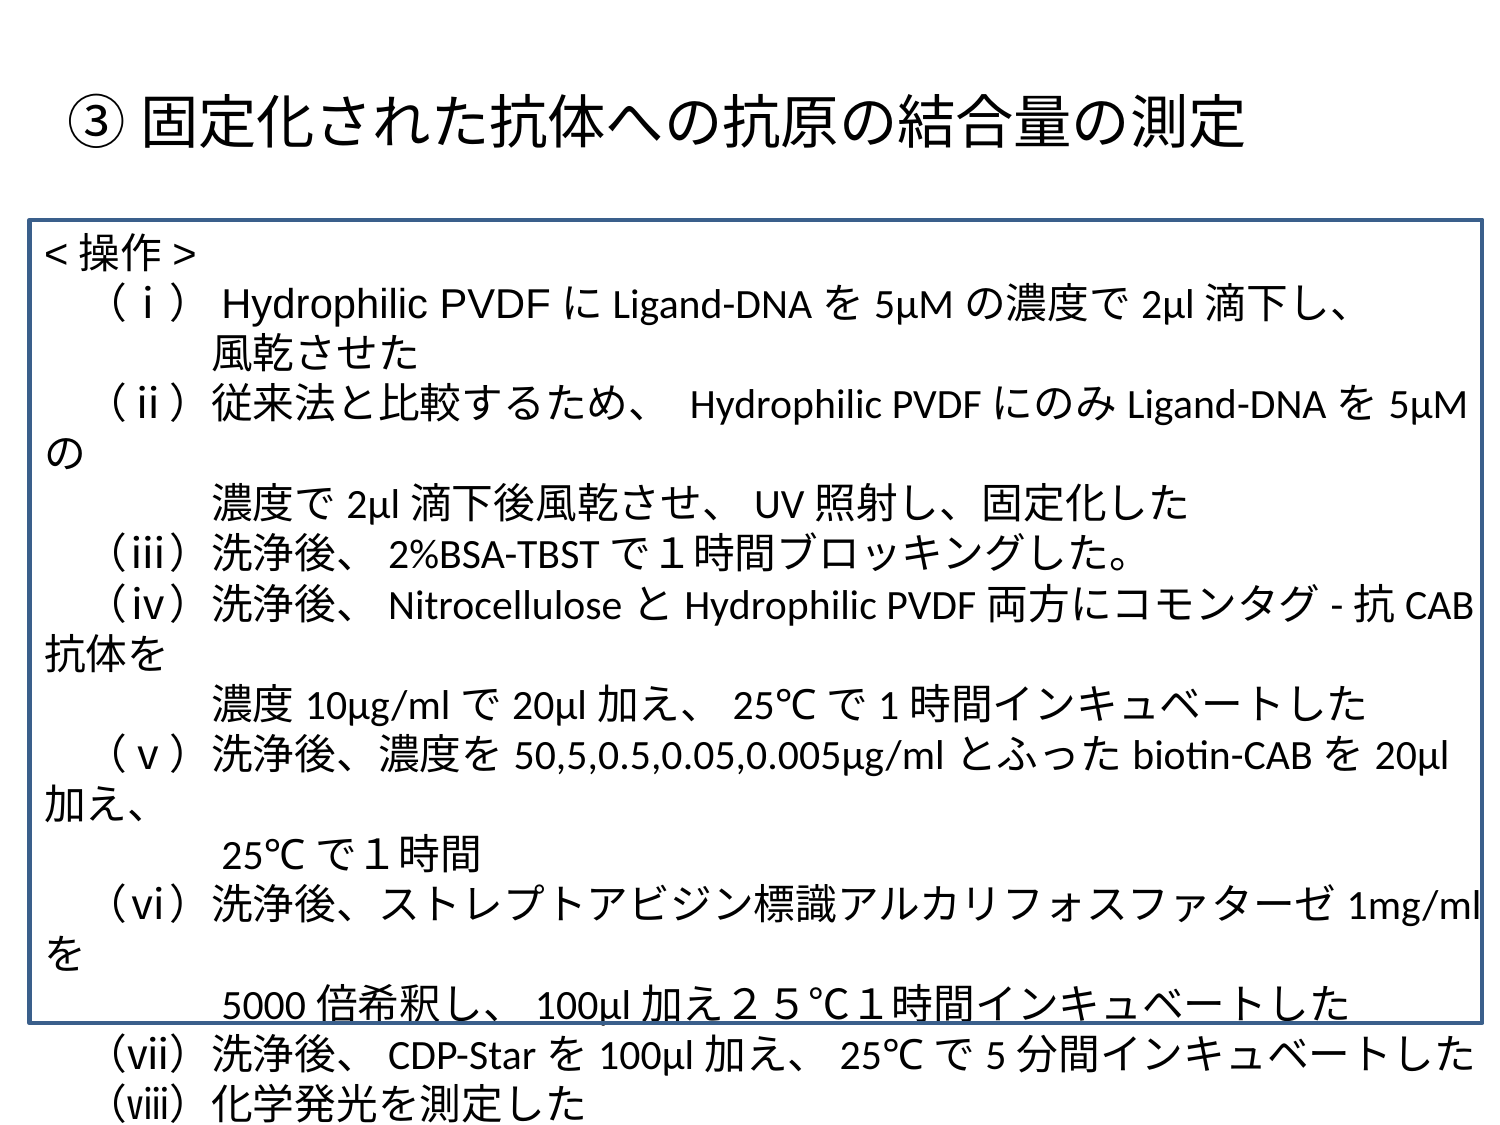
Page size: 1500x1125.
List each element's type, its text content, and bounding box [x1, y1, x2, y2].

text_box [27, 218, 1484, 1025]
text_box ③固定化された抗体への抗原の結合量の測定 [53, 78, 1459, 218]
text_box <操作> （ⅰ）Hydrophilic PVDFにLigand-DNAを5μMの濃度で2μl滴下し、 風乾させた （ⅱ）従来法と比較するため、 Hydrophilic PVDFにのみLigand-DNAを5μMの 濃度で2μl滴下後風乾させ、UV照射し、固定化した （ⅲ）洗浄後、2%BSA-TBSTで１時間ブロッキングした。 （ⅳ）洗浄後、NitrocelluloseとHydrophilic PVDF両方にコモンタグ-抗CAB抗体を 濃度10μg/mlで20μl加え、25℃で1時間インキュベートした （ⅴ）洗浄後、濃度を50,5,0.5,0.05,0.005μg/mlとふったbiotin-CABを20μl加え、 25℃で１時間 （ⅵ）洗浄後、ストレプトアビジン標識アルカリフォスファターゼ1mg/mlを 5000倍希釈し、100μl加え２５℃１時間インキュベートした （ⅶ）洗浄後、CDP-Starを100μl加え、25℃で5分間インキュベートした （ⅷ）化学発光を測定した [29, 219, 1500, 1125]
